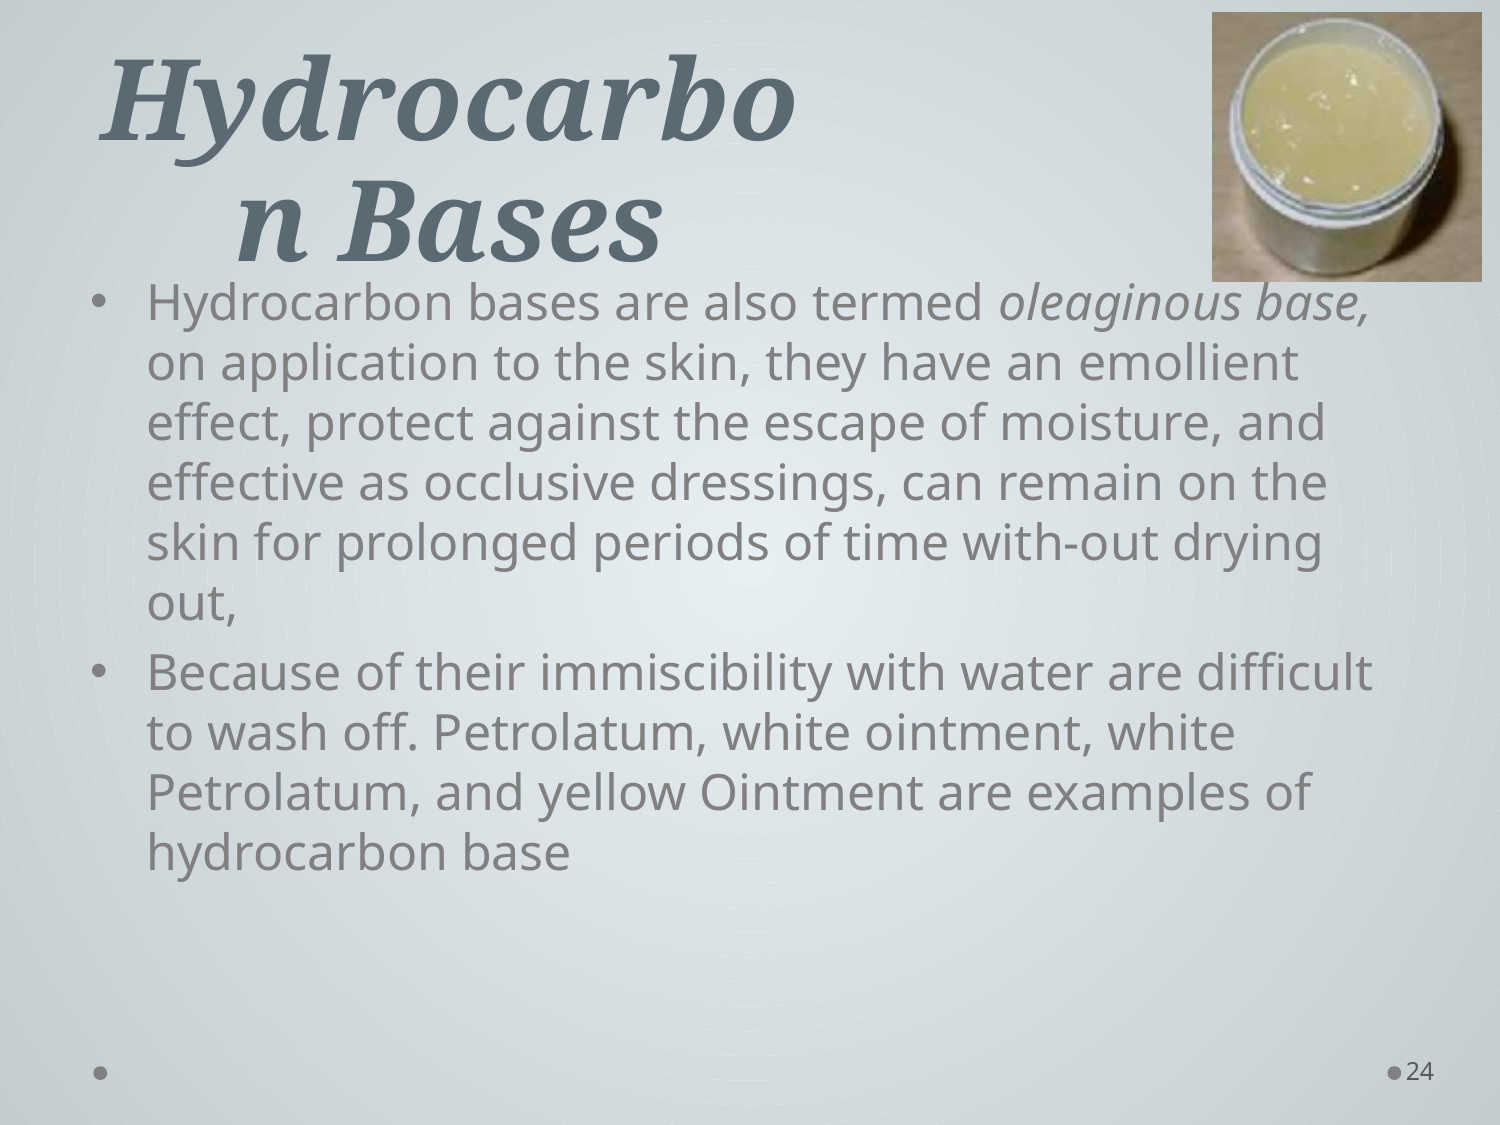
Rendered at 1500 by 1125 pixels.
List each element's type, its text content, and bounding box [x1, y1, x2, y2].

slide_number 24 [1401, 1042, 1494, 1103]
title Hydrocarbon Bases [50, 187, 850, 413]
picture [1212, 12, 1482, 282]
list Hydrocarbon bases are also termed oleaginous base, on application to the skin, they have an emollient effect, protect against the escape of moisture, and effective as occlusive dressings, can remain on the skin for prolonged periods of time with-out drying out, Because of their immiscibility with water are difficult to wash off. Petrolatum, white ointment, white Petrolatum, and yellow Ointment are examples of hydrocarbon base [75, 262, 1425, 1005]
